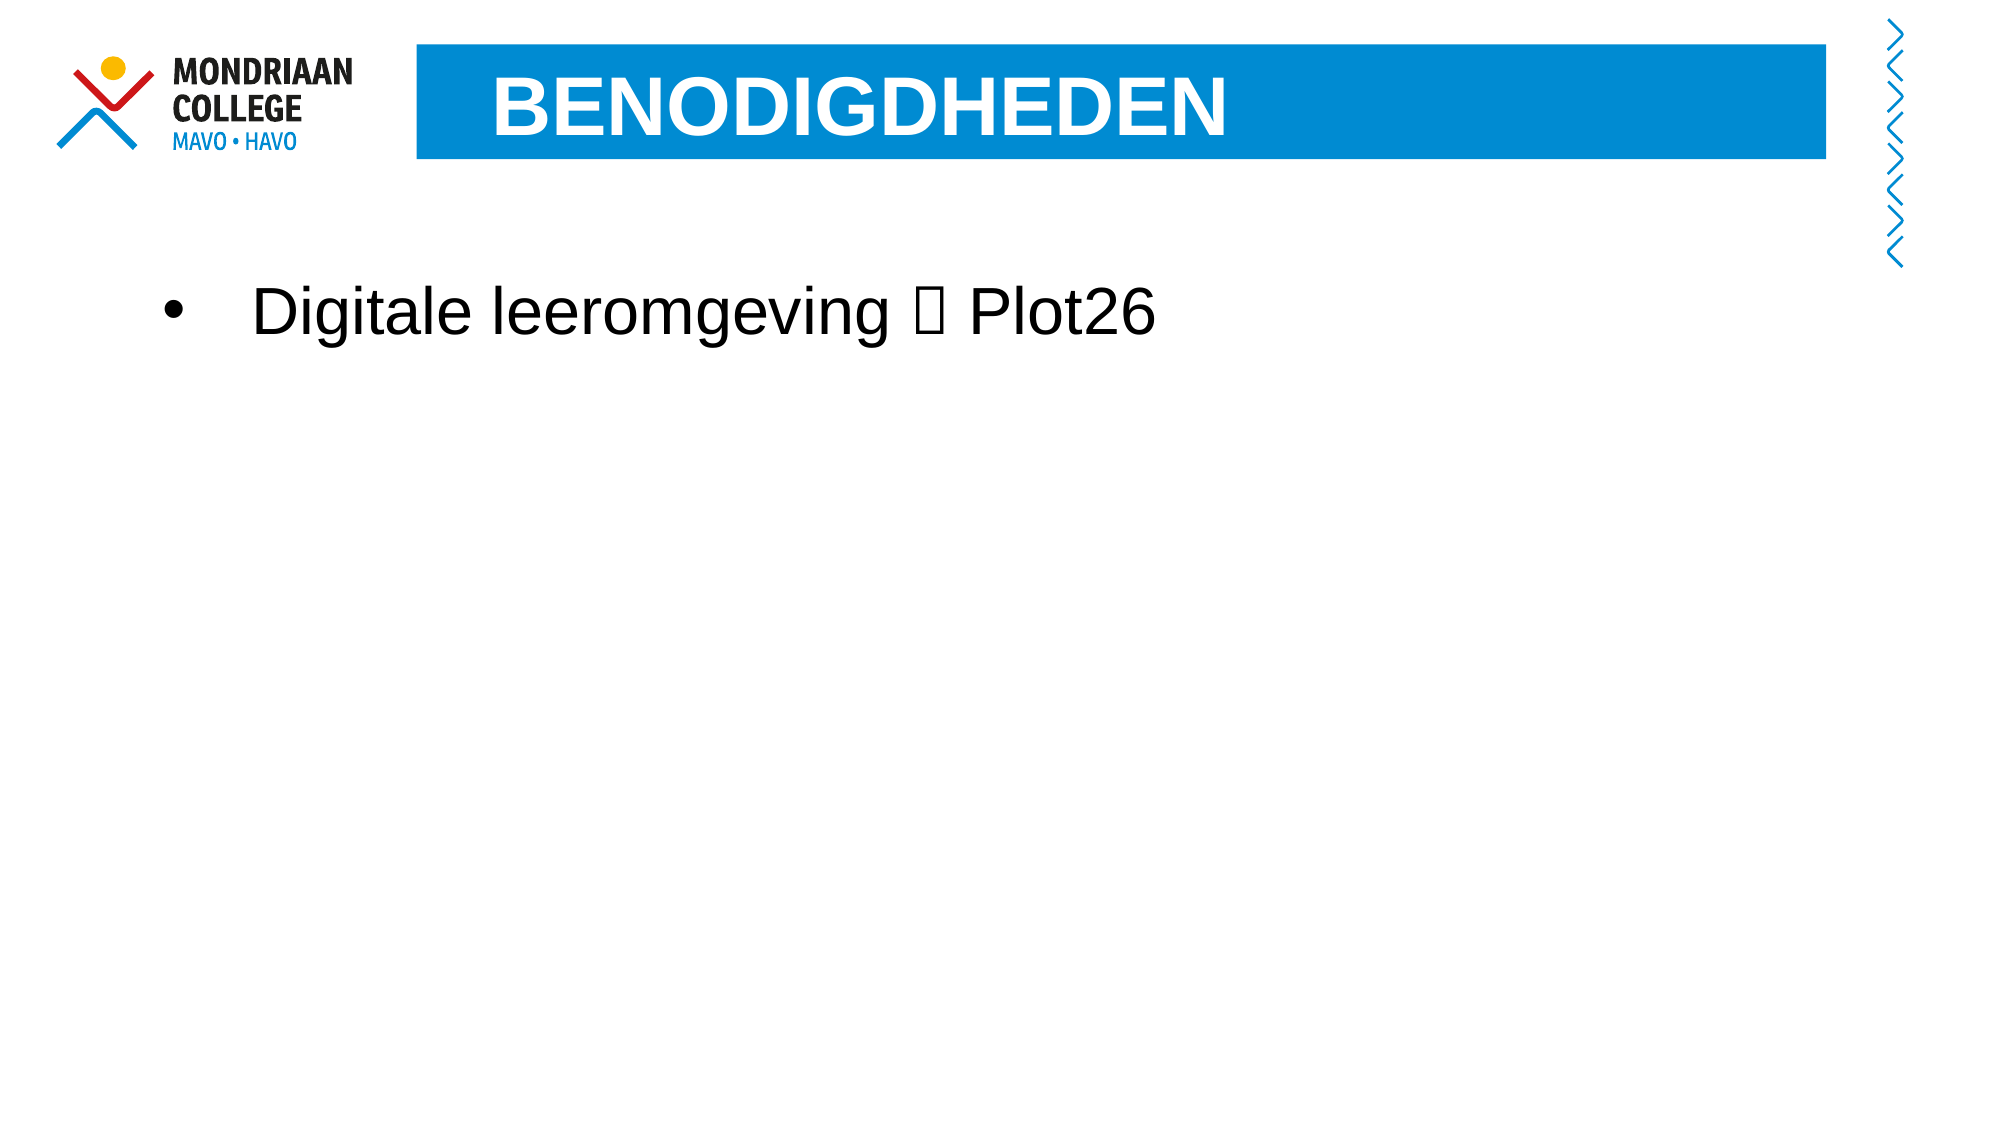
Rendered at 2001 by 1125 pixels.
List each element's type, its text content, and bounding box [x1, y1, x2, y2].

text_box BENODIGDHEDEN [416, 44, 1827, 160]
list Digitale leeromgeving  Plot26 [147, 269, 1827, 1039]
